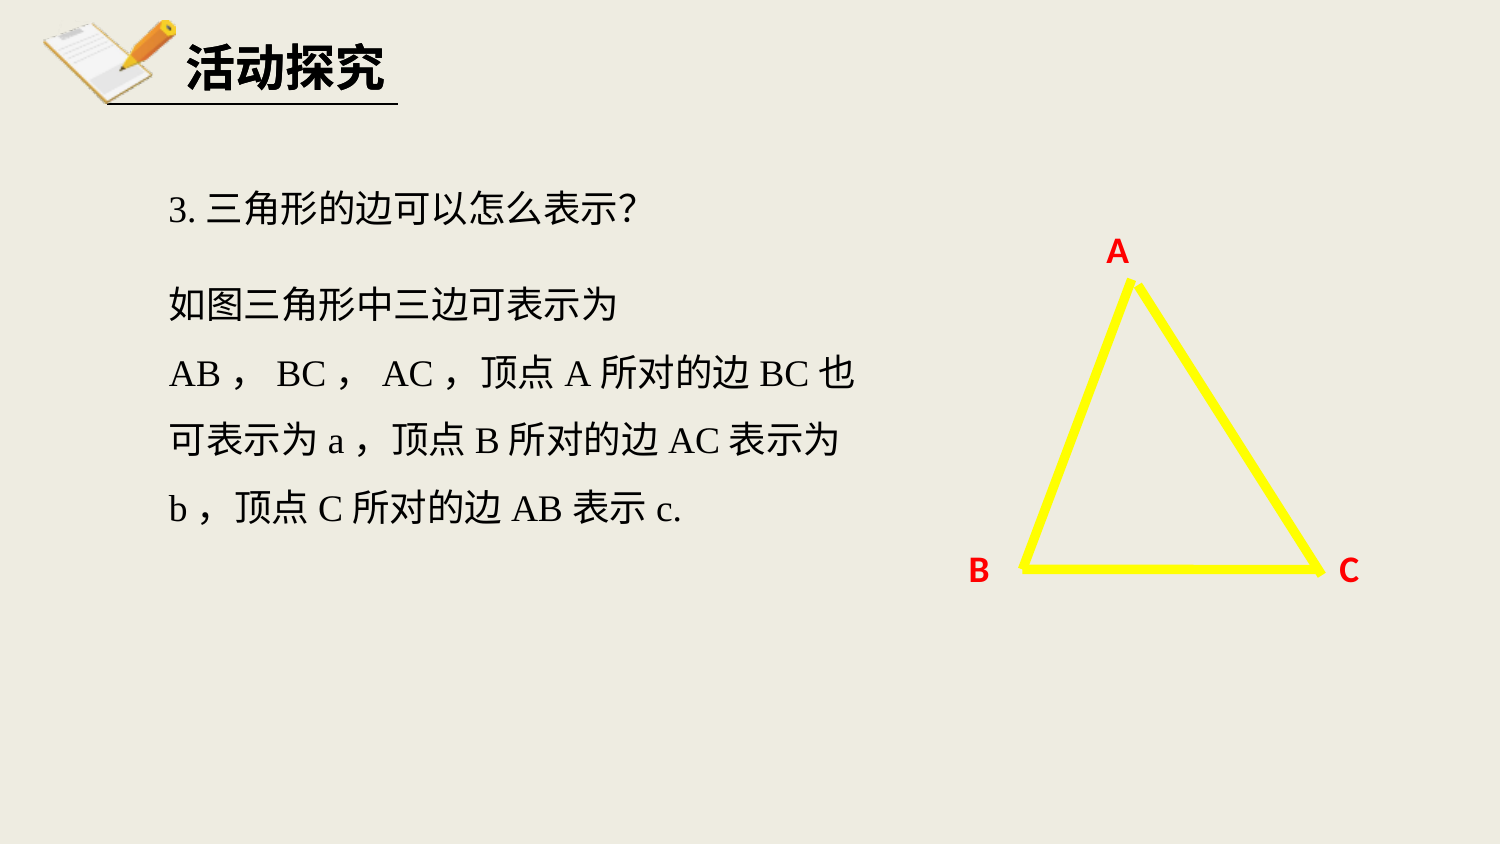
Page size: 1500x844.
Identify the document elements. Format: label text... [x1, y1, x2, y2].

text_box 3.三角形的边可以怎么表示？ [153, 155, 668, 238]
text_box 如图三角形中三边可表示为AB，BC，AC，顶点A所对的边BC也可表示为a，顶点B所对的边AC表示为b，顶点C所对的边AB表示c. [154, 251, 908, 536]
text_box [43, 19, 402, 105]
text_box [953, 217, 1375, 599]
